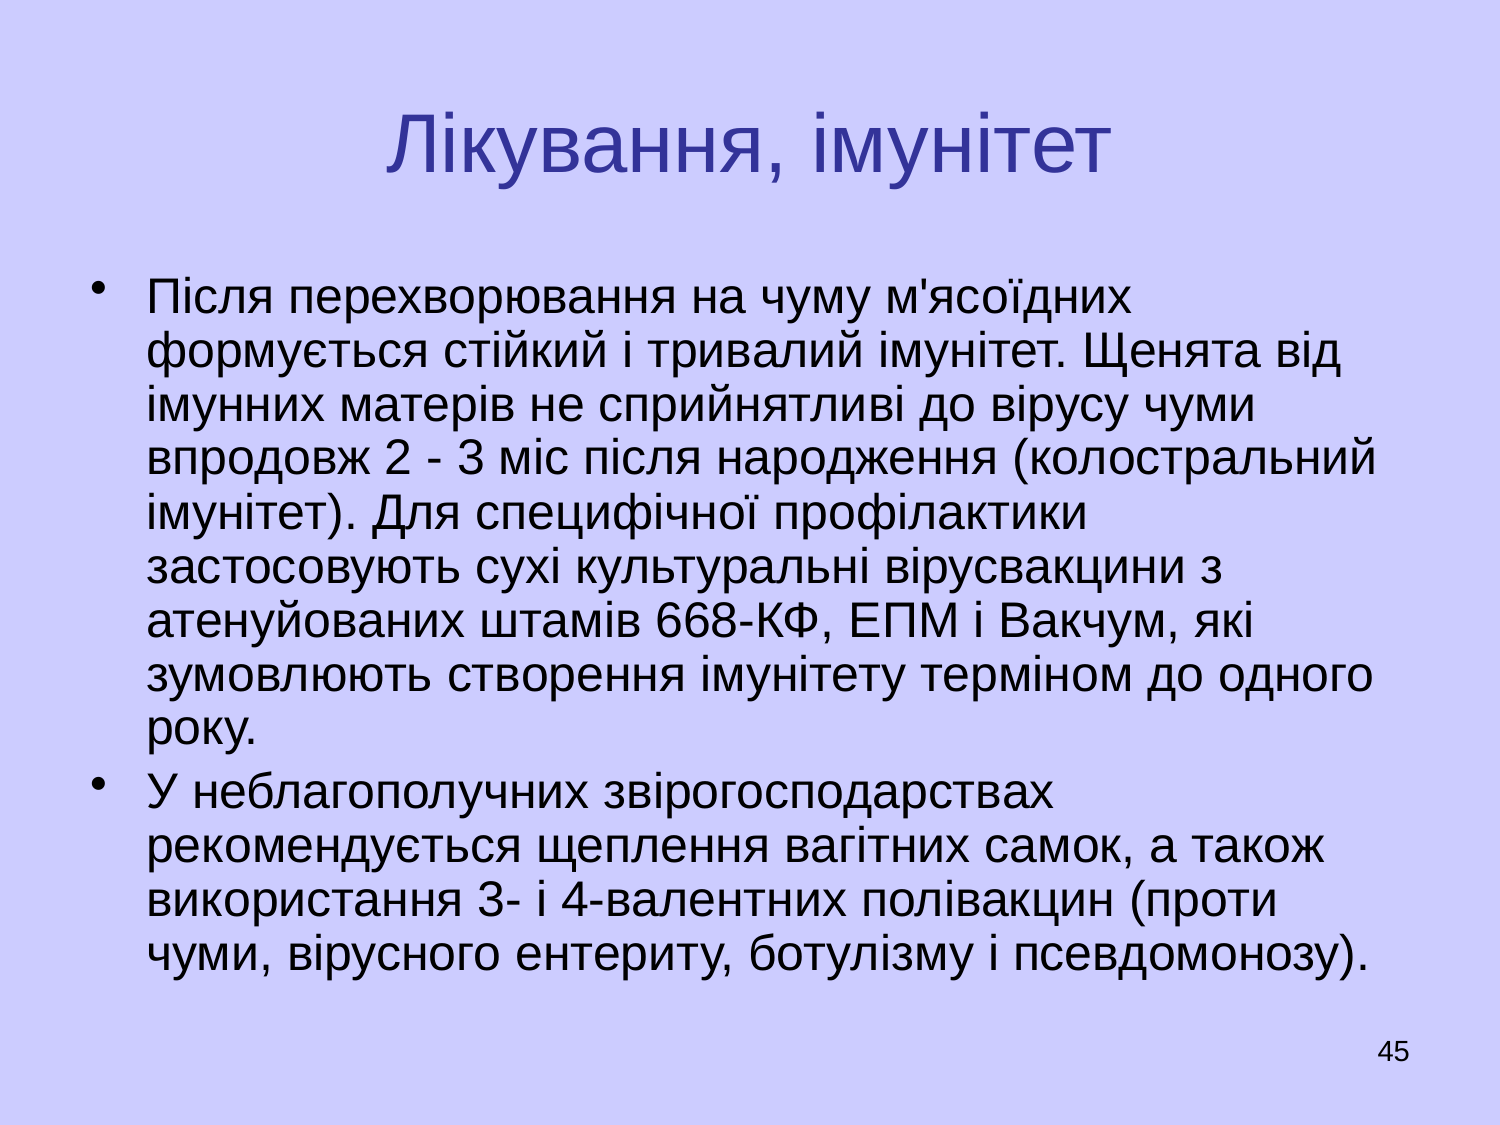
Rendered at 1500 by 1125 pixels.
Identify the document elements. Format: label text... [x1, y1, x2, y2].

slide_number 45 [1074, 1024, 1426, 1103]
title Лікування, імунітет [74, 44, 1426, 233]
list Після перехворювання на чуму м'ясоїдних формується стійкий і тривалий імунітет. Щенята від імунних матерів не сприйнятливі до вірусу чуми впродовж 2 - 3 міс після народження (колостральний імунітет). Для специфічної профілактики застосовують сухі культуральні вірусвакцини з атенуйованих штамів 668-КФ, ЕПМ і Вакчум, які зумовлюють створення імунітету терміном до одного року. У неблагополучних звірогосподарствах рекомендується щеплення вагітних самок, а також використання 3- і 4-валентних полівакцин (проти чуми, вірусного ентериту, ботулізму і псевдомонозу). [74, 262, 1426, 1006]
